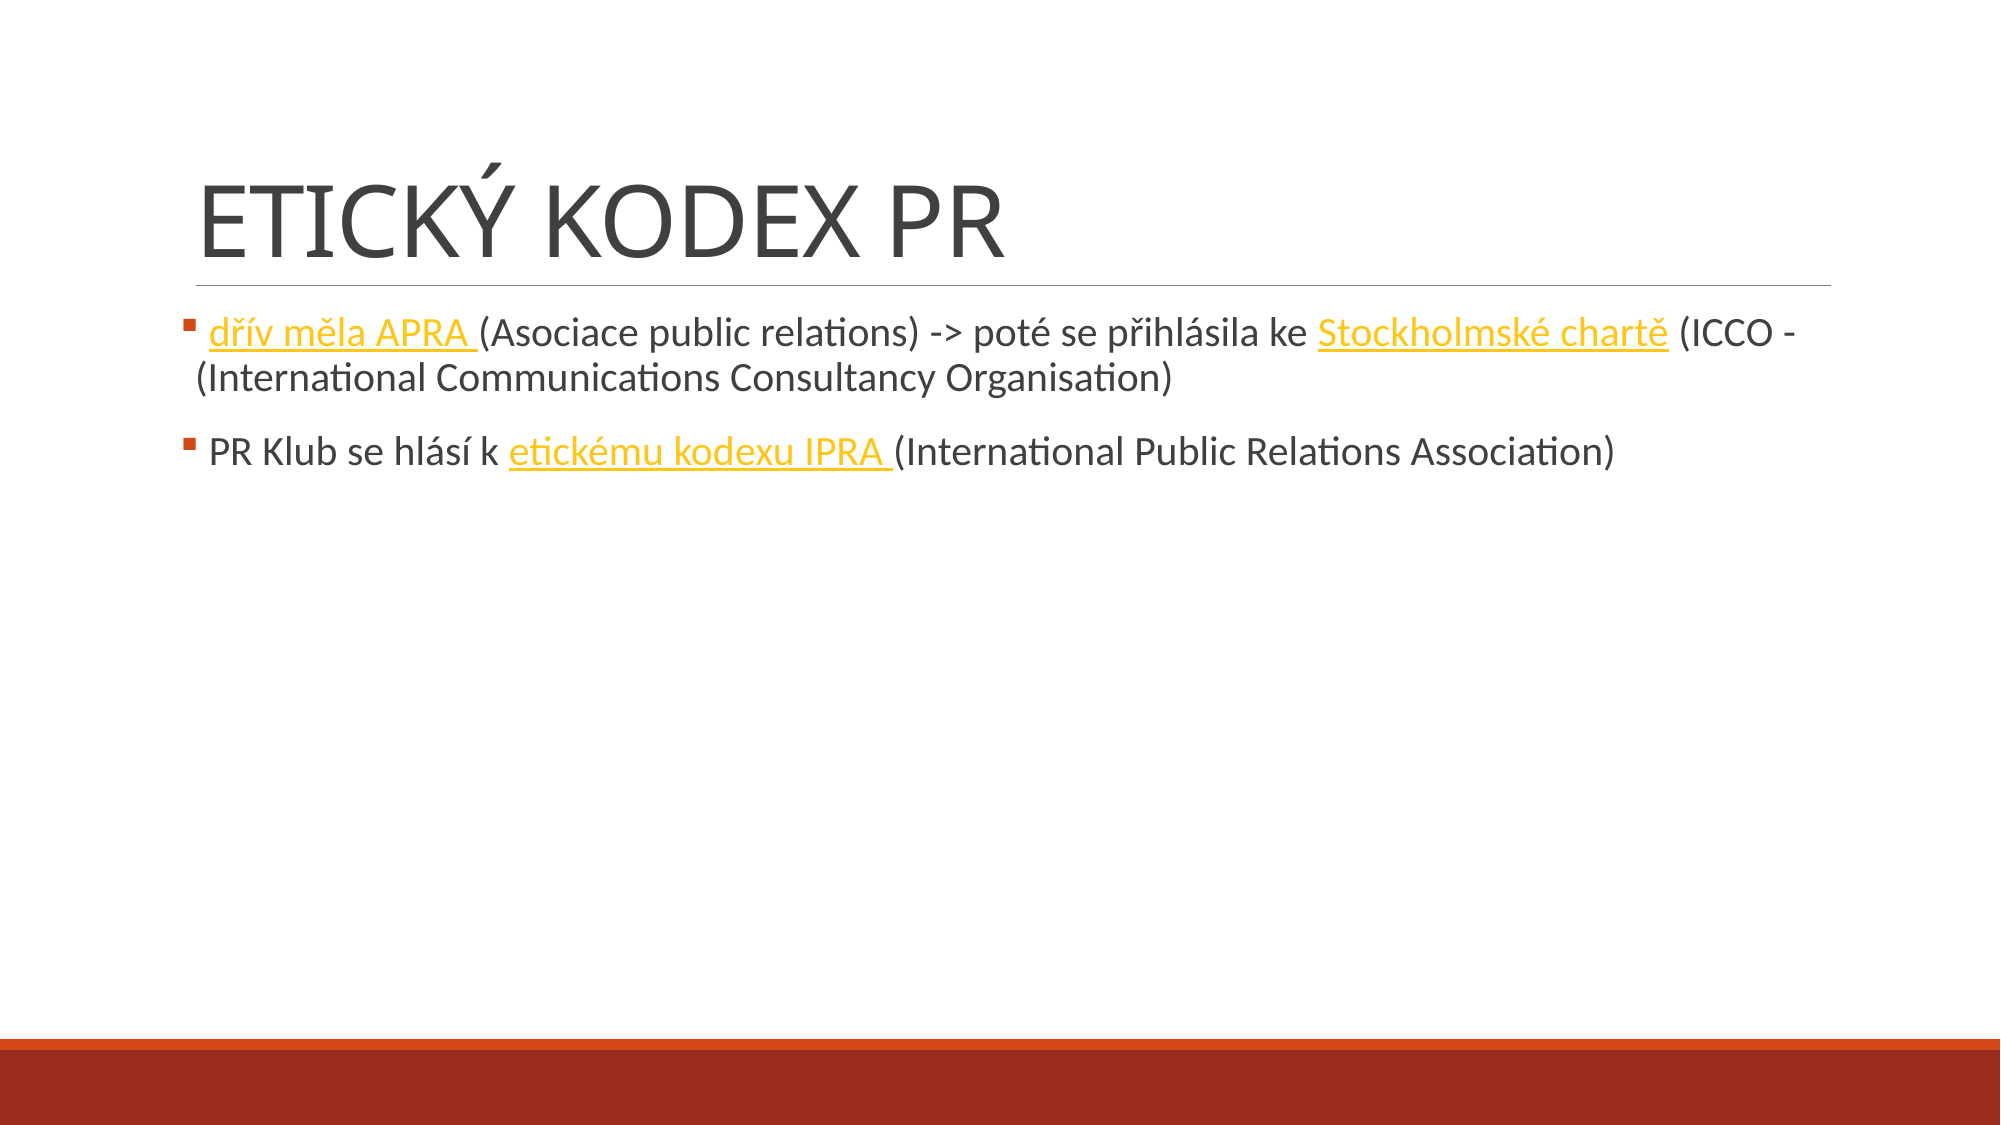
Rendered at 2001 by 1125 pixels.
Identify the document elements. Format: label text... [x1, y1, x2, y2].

title ETICKÝ KODEX PR [180, 47, 1830, 285]
list dřív měla APRA (Asociace public relations) -> poté se přihlásila ke Stockholmské chartě (ICCO - (International Communications Consultancy Organisation) PR Klub se hlásí k etickému kodexu IPRA (International Public Relations Association) [180, 302, 1830, 963]
